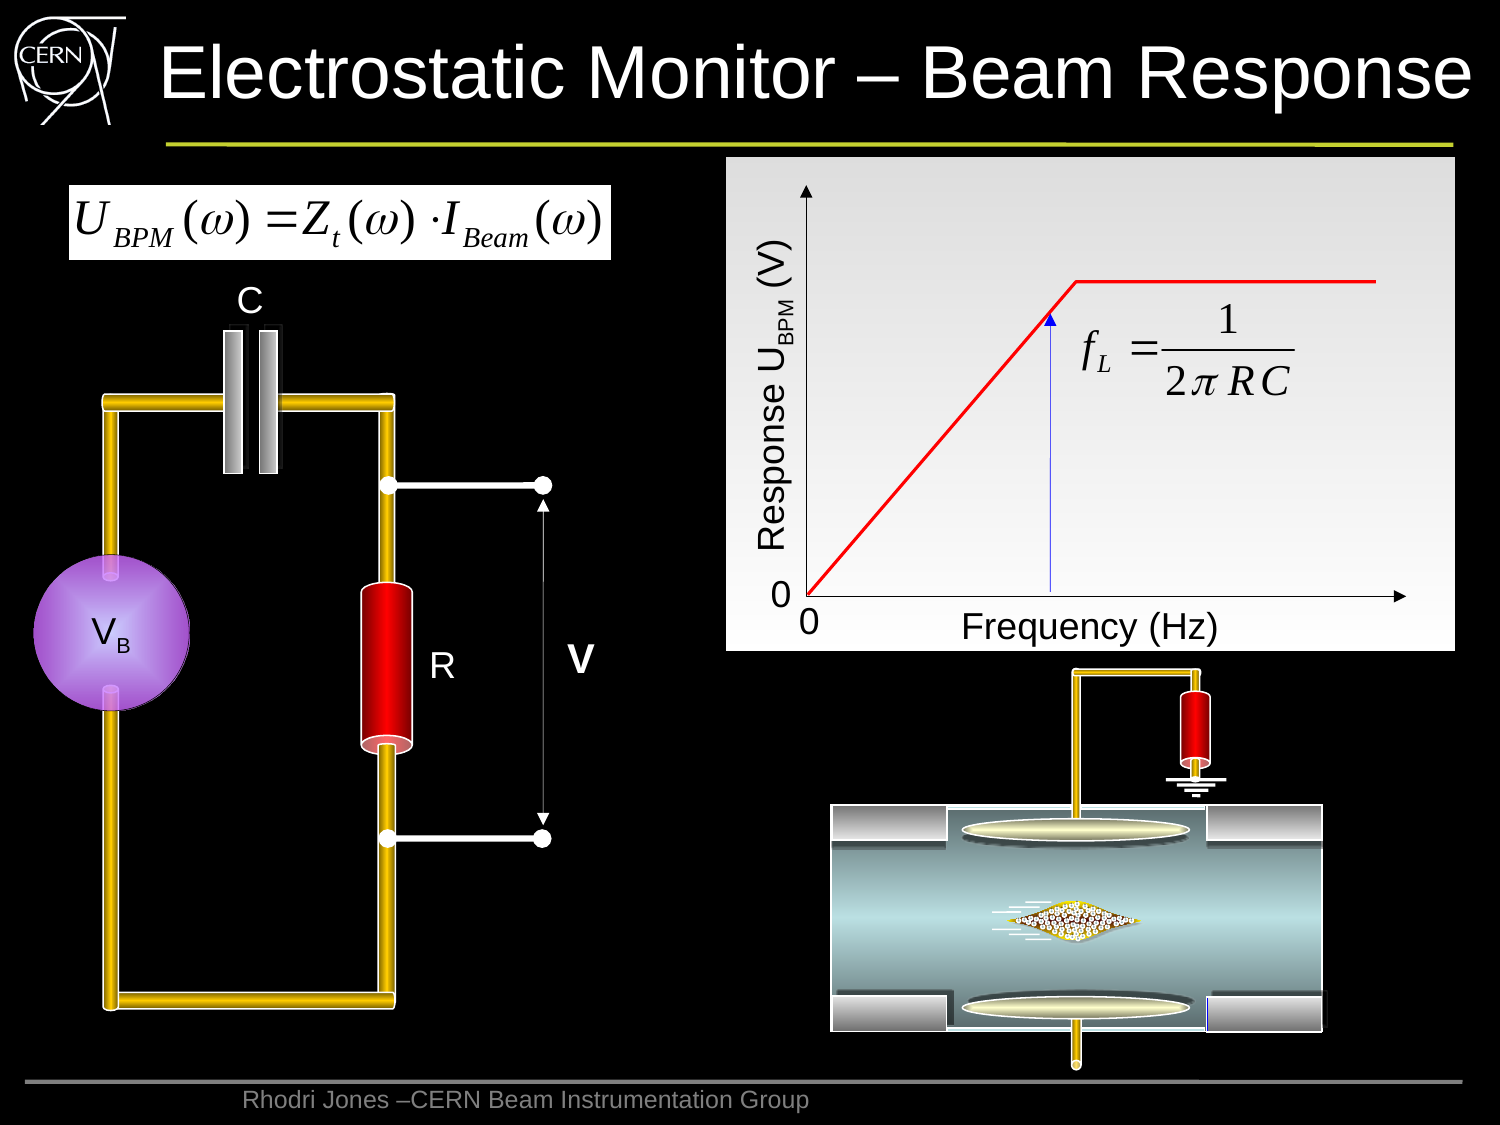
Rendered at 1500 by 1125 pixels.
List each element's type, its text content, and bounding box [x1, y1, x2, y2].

text_box 0 [783, 589, 835, 650]
text_box Rhodri Jones –CERN Beam Instrumentation Group [227, 1076, 1467, 1121]
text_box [101, 330, 395, 474]
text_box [68, 184, 611, 261]
text_box [118, 992, 396, 1009]
text_box [361, 582, 413, 755]
text_box [725, 156, 1456, 652]
text_box [381, 832, 549, 845]
text_box [820, 425, 1407, 603]
text_box [807, 299, 1116, 595]
text_box [382, 479, 550, 492]
text_box [1069, 281, 1376, 320]
text_box [536, 499, 550, 826]
text_box V [552, 624, 610, 689]
text_box [378, 743, 396, 1000]
text_box C [221, 268, 279, 329]
text_box Frequency (Hz) [946, 594, 1234, 654]
text_box [800, 185, 1028, 589]
title Electrostatic Monitor – Beam Response [143, 17, 1493, 120]
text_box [830, 668, 1323, 1071]
text_box [103, 483, 119, 555]
text_box R [414, 633, 471, 694]
text_box [1044, 313, 1057, 592]
text_box [379, 483, 395, 582]
text_box 0 [755, 562, 807, 623]
text_box [103, 711, 119, 1011]
picture [5, 5, 126, 125]
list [1066, 291, 1303, 417]
text_box VB [33, 554, 190, 711]
text_box Response UBPM (V) [739, 224, 805, 568]
